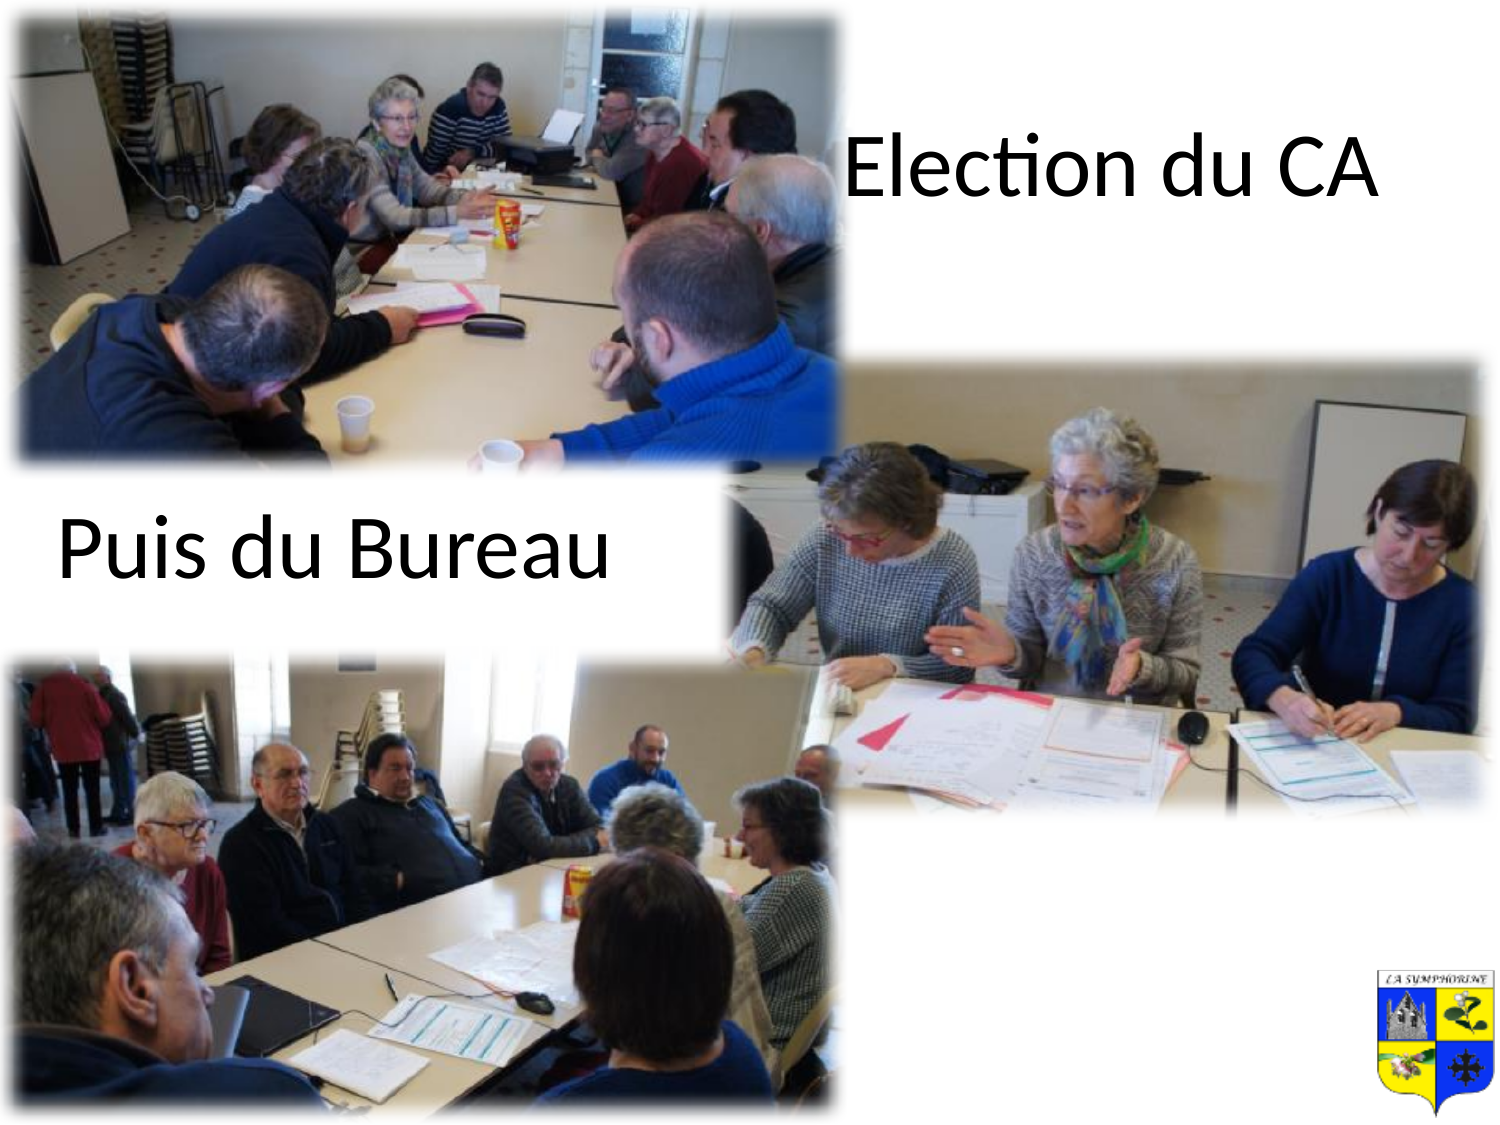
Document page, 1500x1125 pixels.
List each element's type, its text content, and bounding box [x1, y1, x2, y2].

text_box Puis du Bureau [41, 489, 709, 605]
title Election du CA [859, 66, 1500, 254]
picture [0, 0, 1498, 1125]
picture [1375, 969, 1496, 1118]
